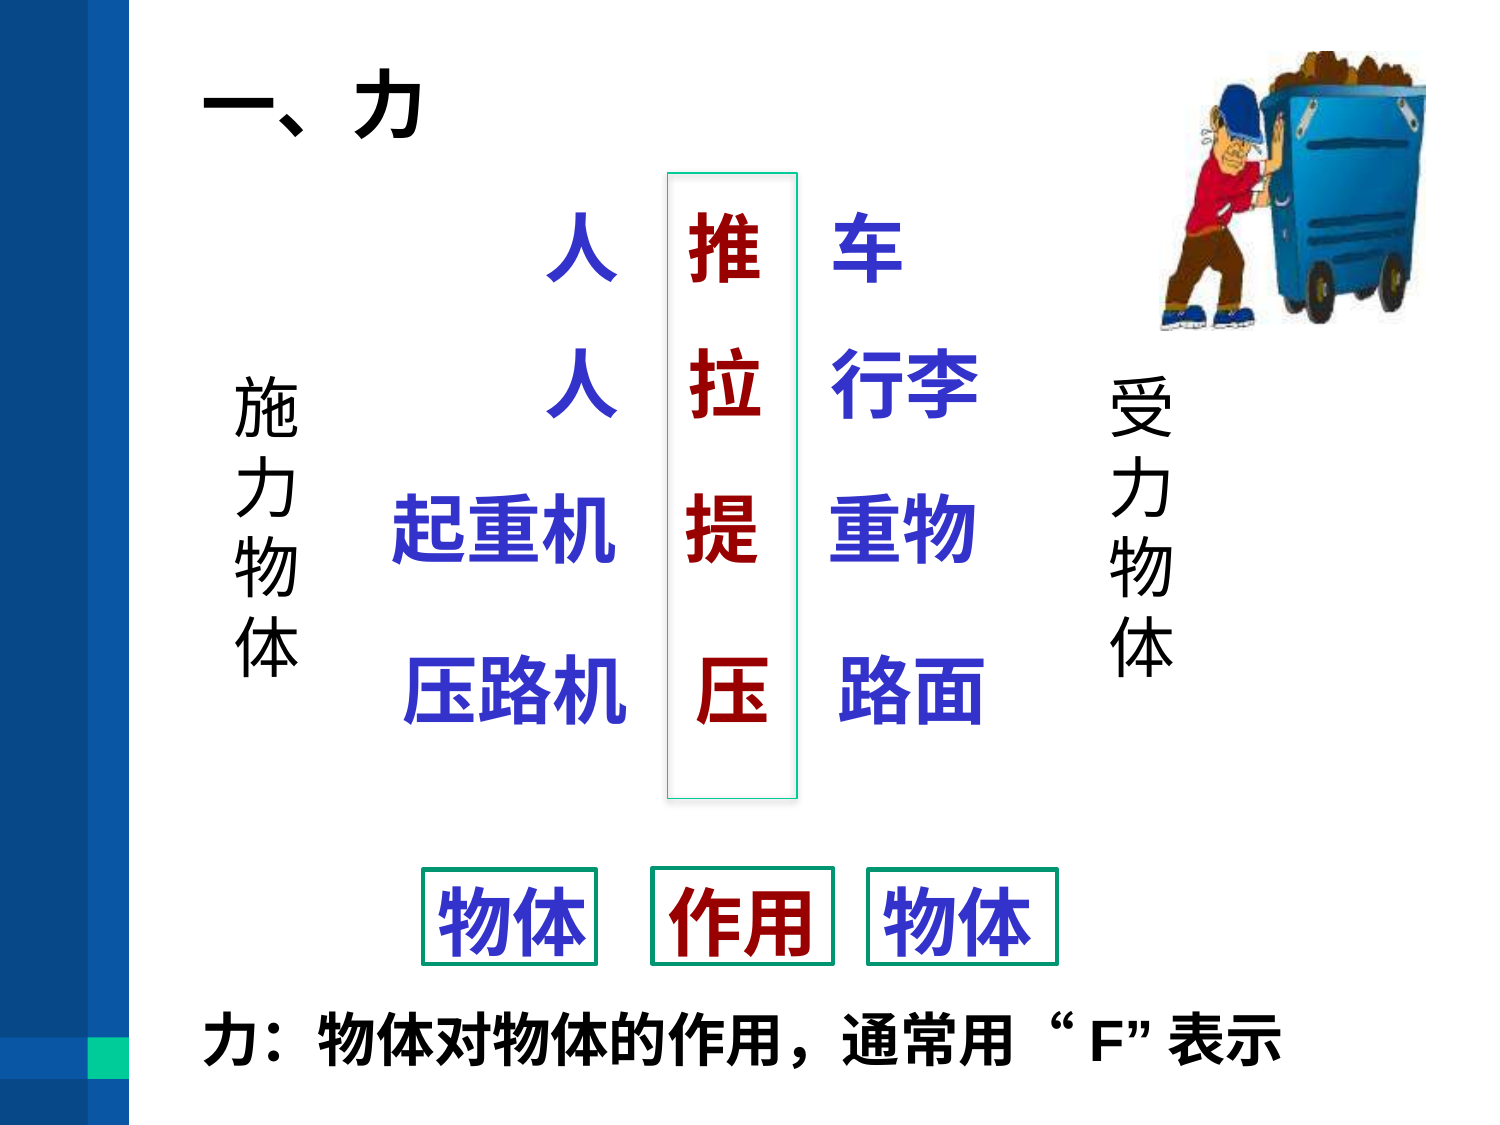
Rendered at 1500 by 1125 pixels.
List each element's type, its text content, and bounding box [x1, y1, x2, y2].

text_box 受 力 物 体 [1093, 358, 1236, 694]
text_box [1158, 50, 1427, 332]
text_box 人 拉 行李 [529, 329, 662, 435]
text_box [421, 867, 598, 966]
text_box 一、力 [186, 50, 501, 156]
text_box 物体 [867, 867, 1079, 973]
text_box 压路机 压 路面 [387, 636, 662, 741]
text_box 压路机 压 路面 [802, 636, 1159, 741]
text_box 起重机 提 重物 [802, 475, 1093, 580]
text_box 物体 [422, 867, 633, 973]
text_box 人 推 车 [529, 194, 662, 299]
text_box [650, 866, 835, 966]
text_box 人 拉 行李 [802, 329, 1034, 435]
text_box 人 推 车 [802, 194, 1017, 299]
text_box 起重机 提 重物 [376, 475, 662, 580]
text_box 作用 [652, 867, 867, 973]
text_box 施 力 物 体 [218, 358, 350, 694]
text_box 力：物体对物体的作用，通常用“F”表示 [186, 995, 1377, 1081]
text_box [667, 172, 798, 799]
text_box [866, 867, 1059, 966]
